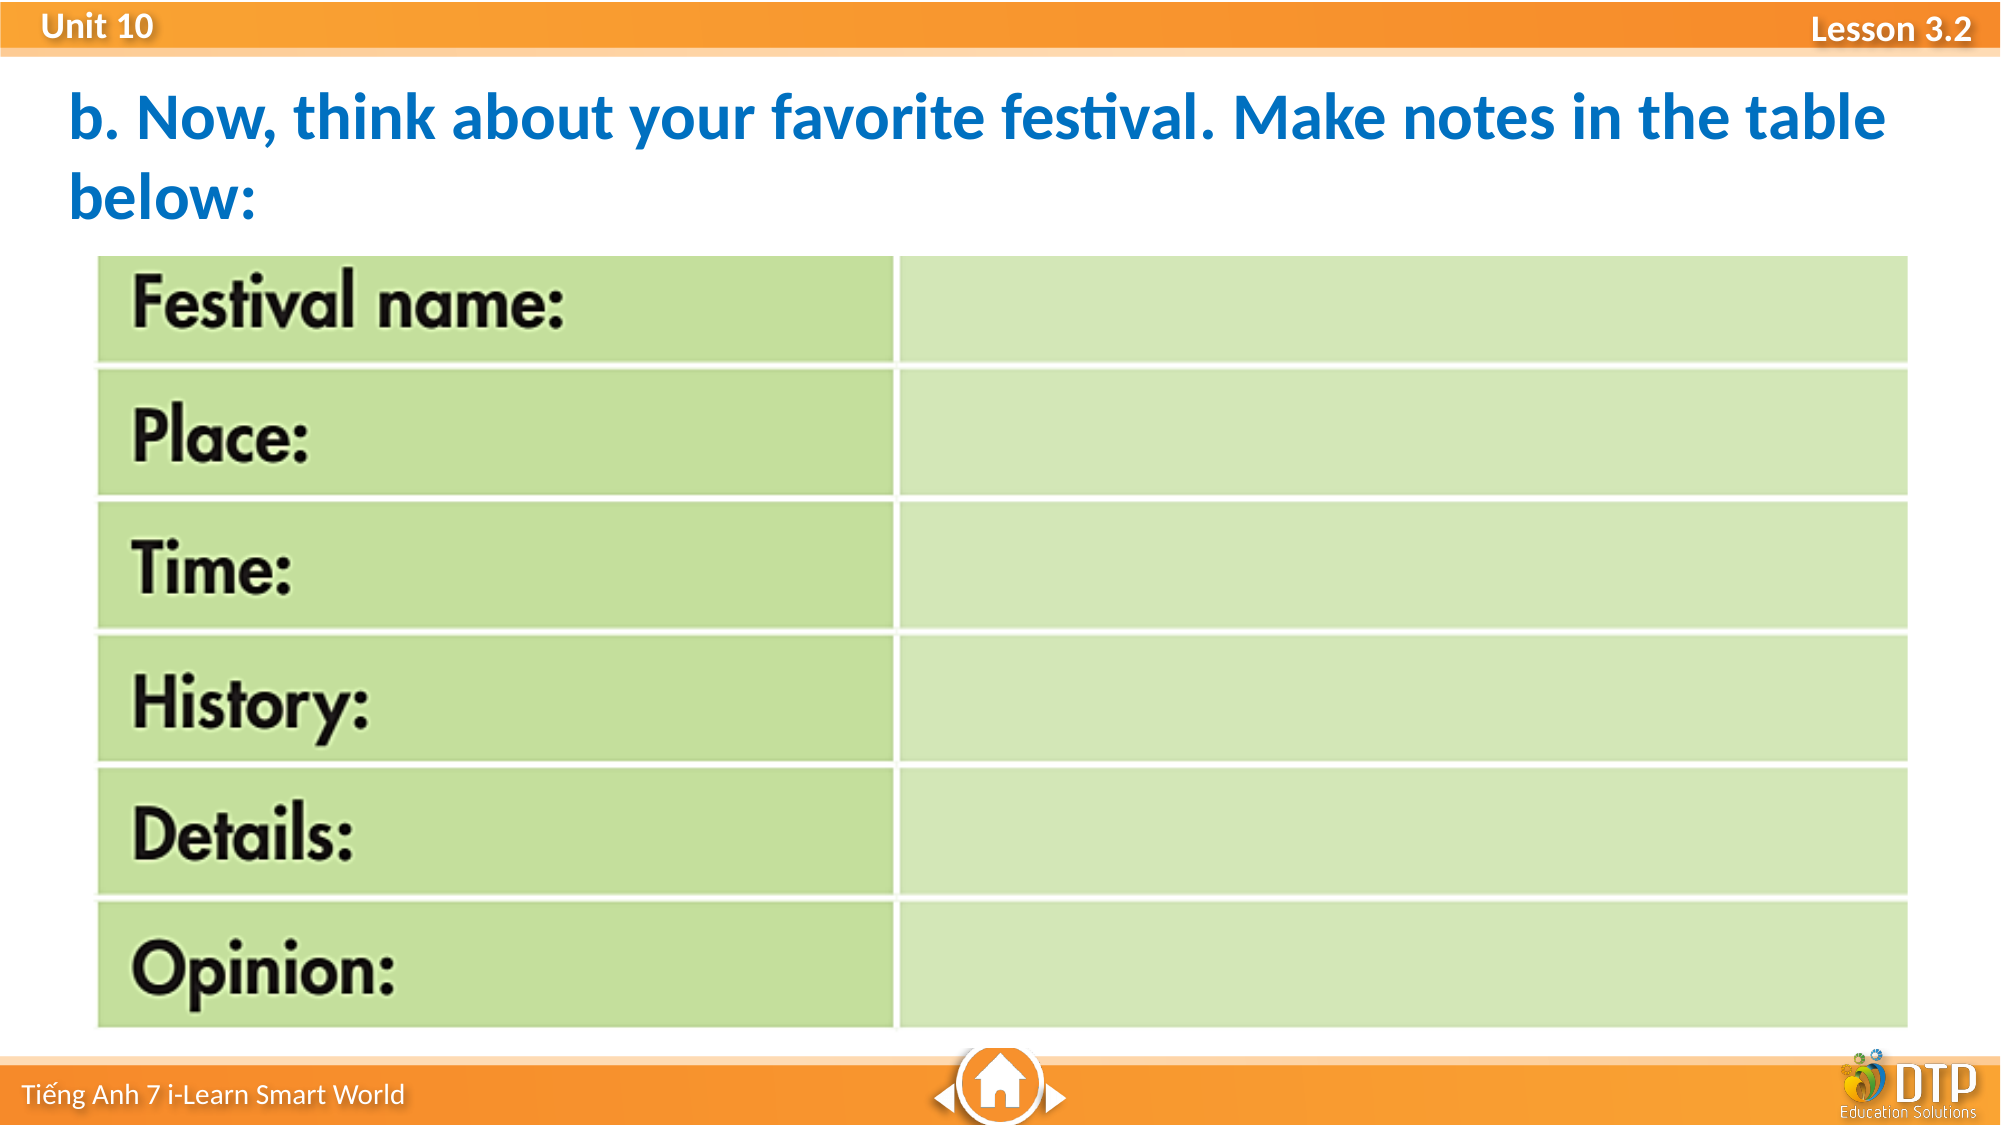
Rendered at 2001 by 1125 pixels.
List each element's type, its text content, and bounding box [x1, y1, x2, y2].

picture [0, 2, 2001, 1125]
text_box b. Now, think about your favorite festival. Make notes in the table below: [53, 65, 2000, 241]
